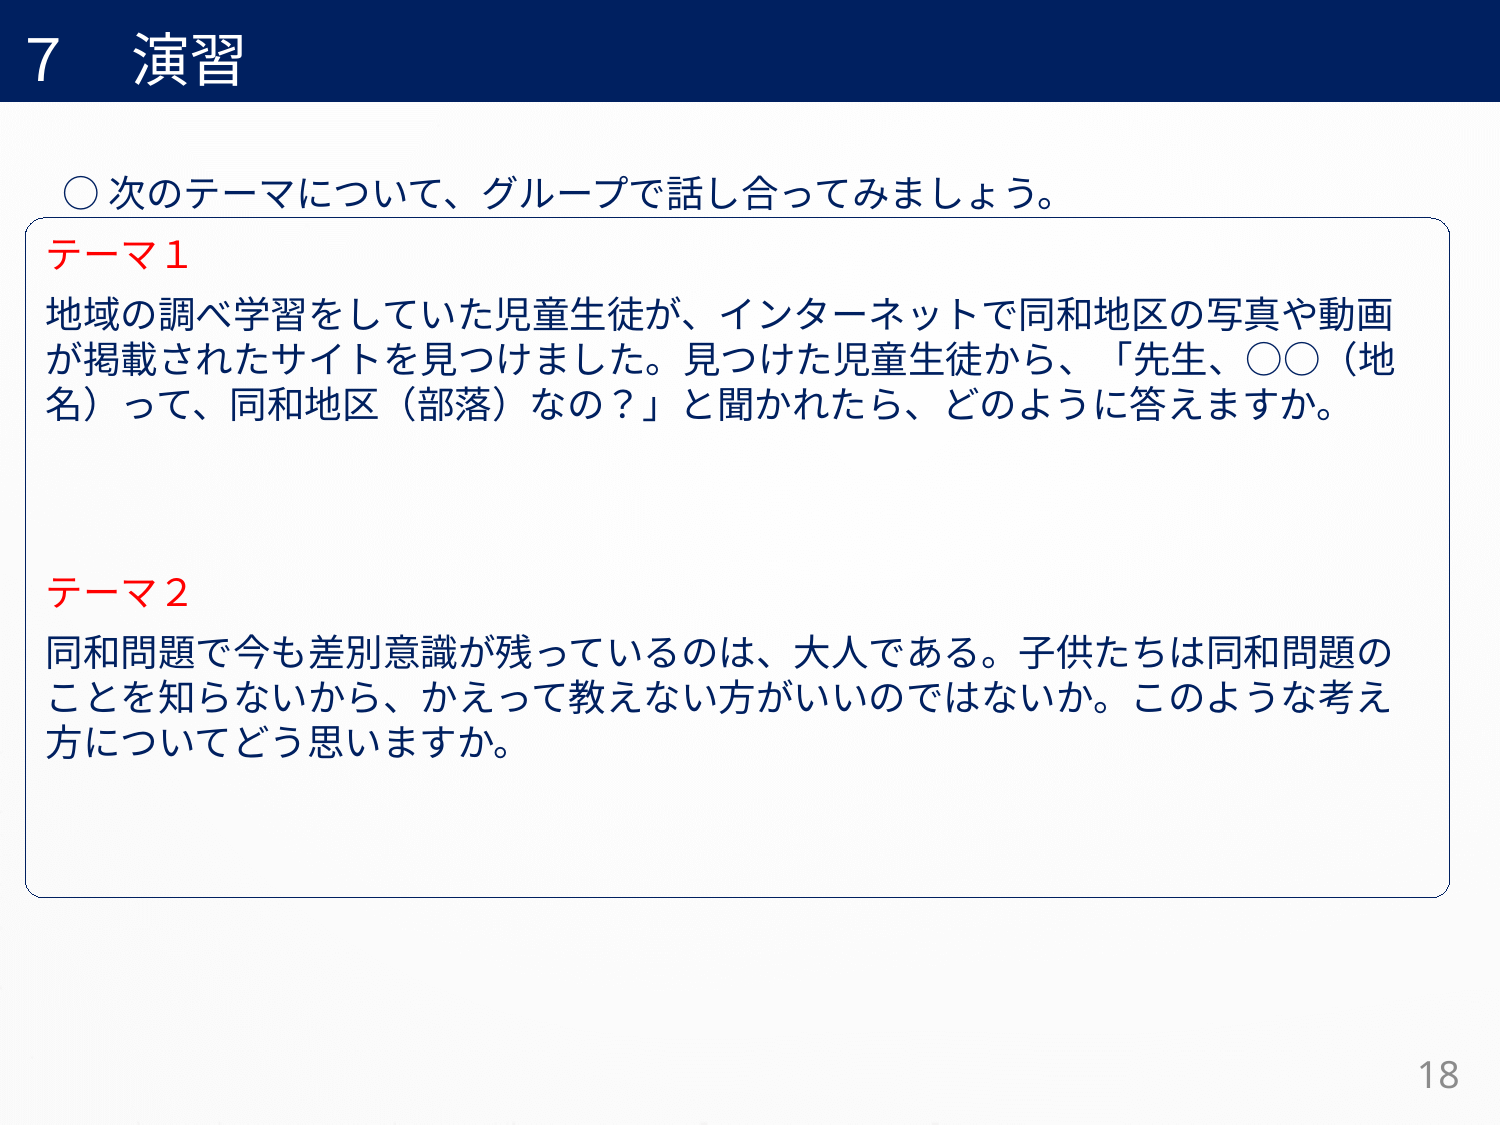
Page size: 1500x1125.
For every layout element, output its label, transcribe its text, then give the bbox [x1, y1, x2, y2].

text_box ○次のテーマについて、グループで話し合ってみましょう。 [47, 140, 1093, 223]
text_box ７ 演習 [0, 0, 1500, 102]
slide_number 18 [1137, 1046, 1475, 1107]
text_box テーマ１ 地域の調べ学習をしていた児童生徒が、インターネットで同和地区の写真や動画が掲載されたサイトを見つけました。見つけた児童生徒から、「先生、○○（地名）って、同和地区（部落）なの？」と聞かれたら、どのように答えますか。 テーマ２ 同和問題で今も差別意識が残っているのは、大人である。子供たちは同和問題のことを知らないから、かえって教えない方がいいのではないか。このような考え方についてどう思いますか。 [25, 217, 1450, 898]
